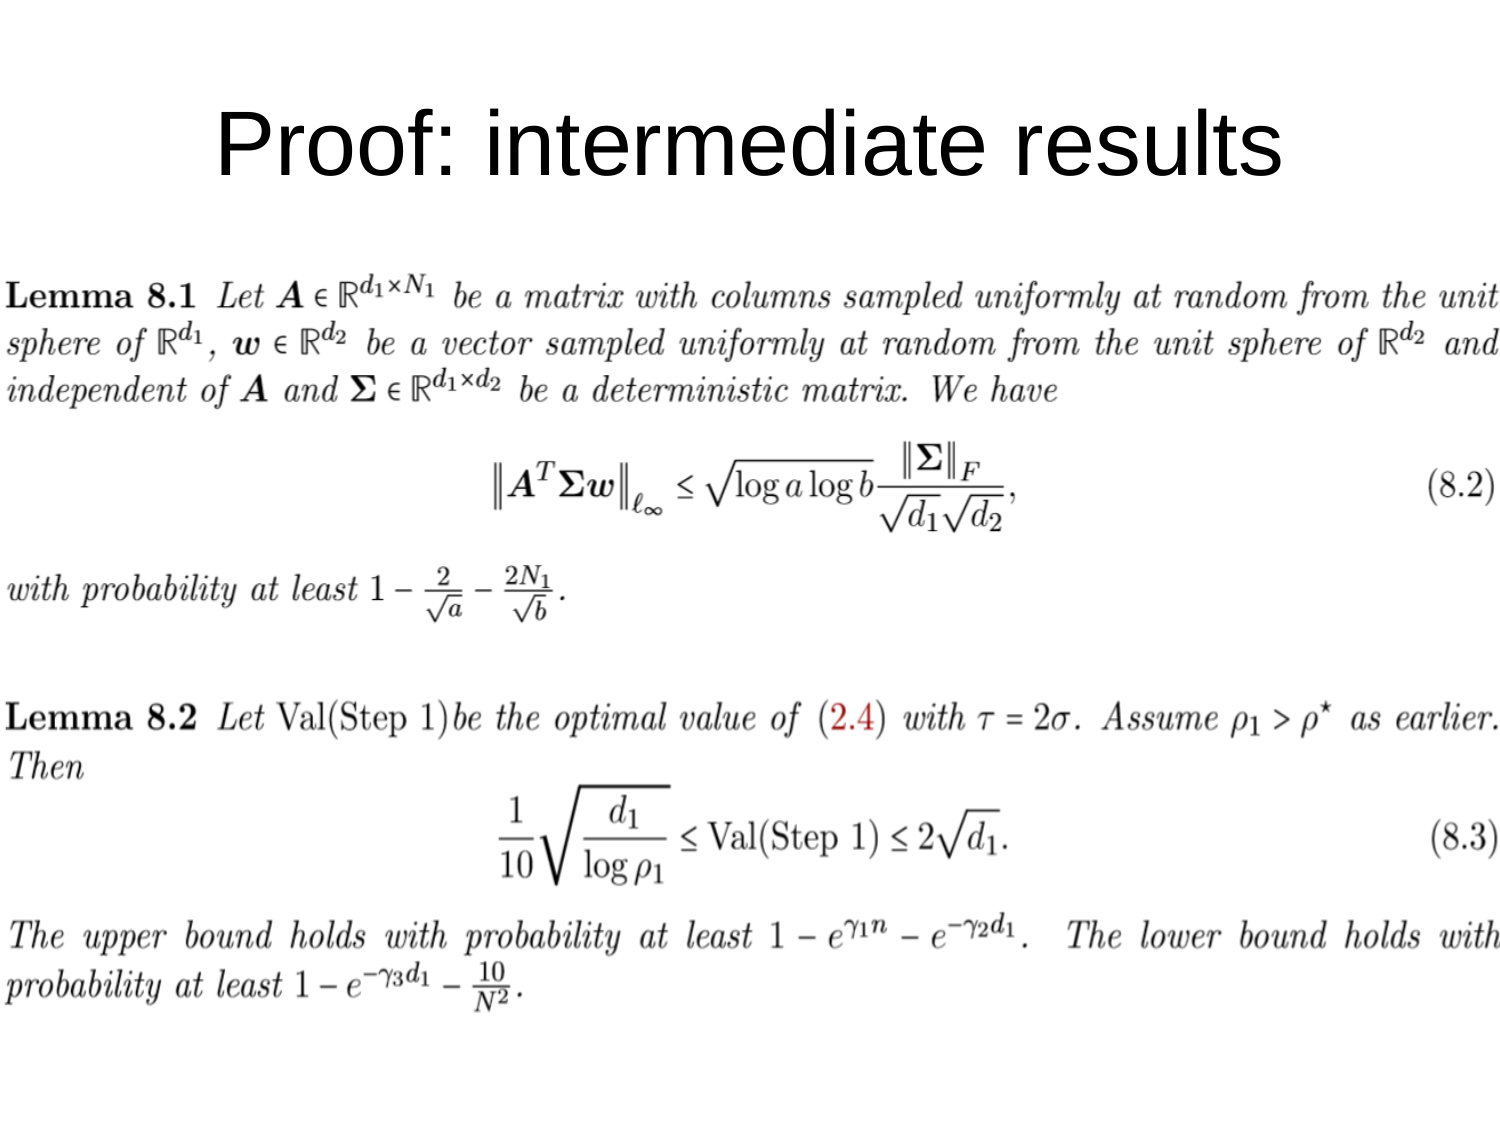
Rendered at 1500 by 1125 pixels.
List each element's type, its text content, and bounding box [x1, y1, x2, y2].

title Proof: intermediate results [75, 45, 1425, 233]
picture [0, 262, 1500, 632]
picture [0, 682, 1500, 1035]
